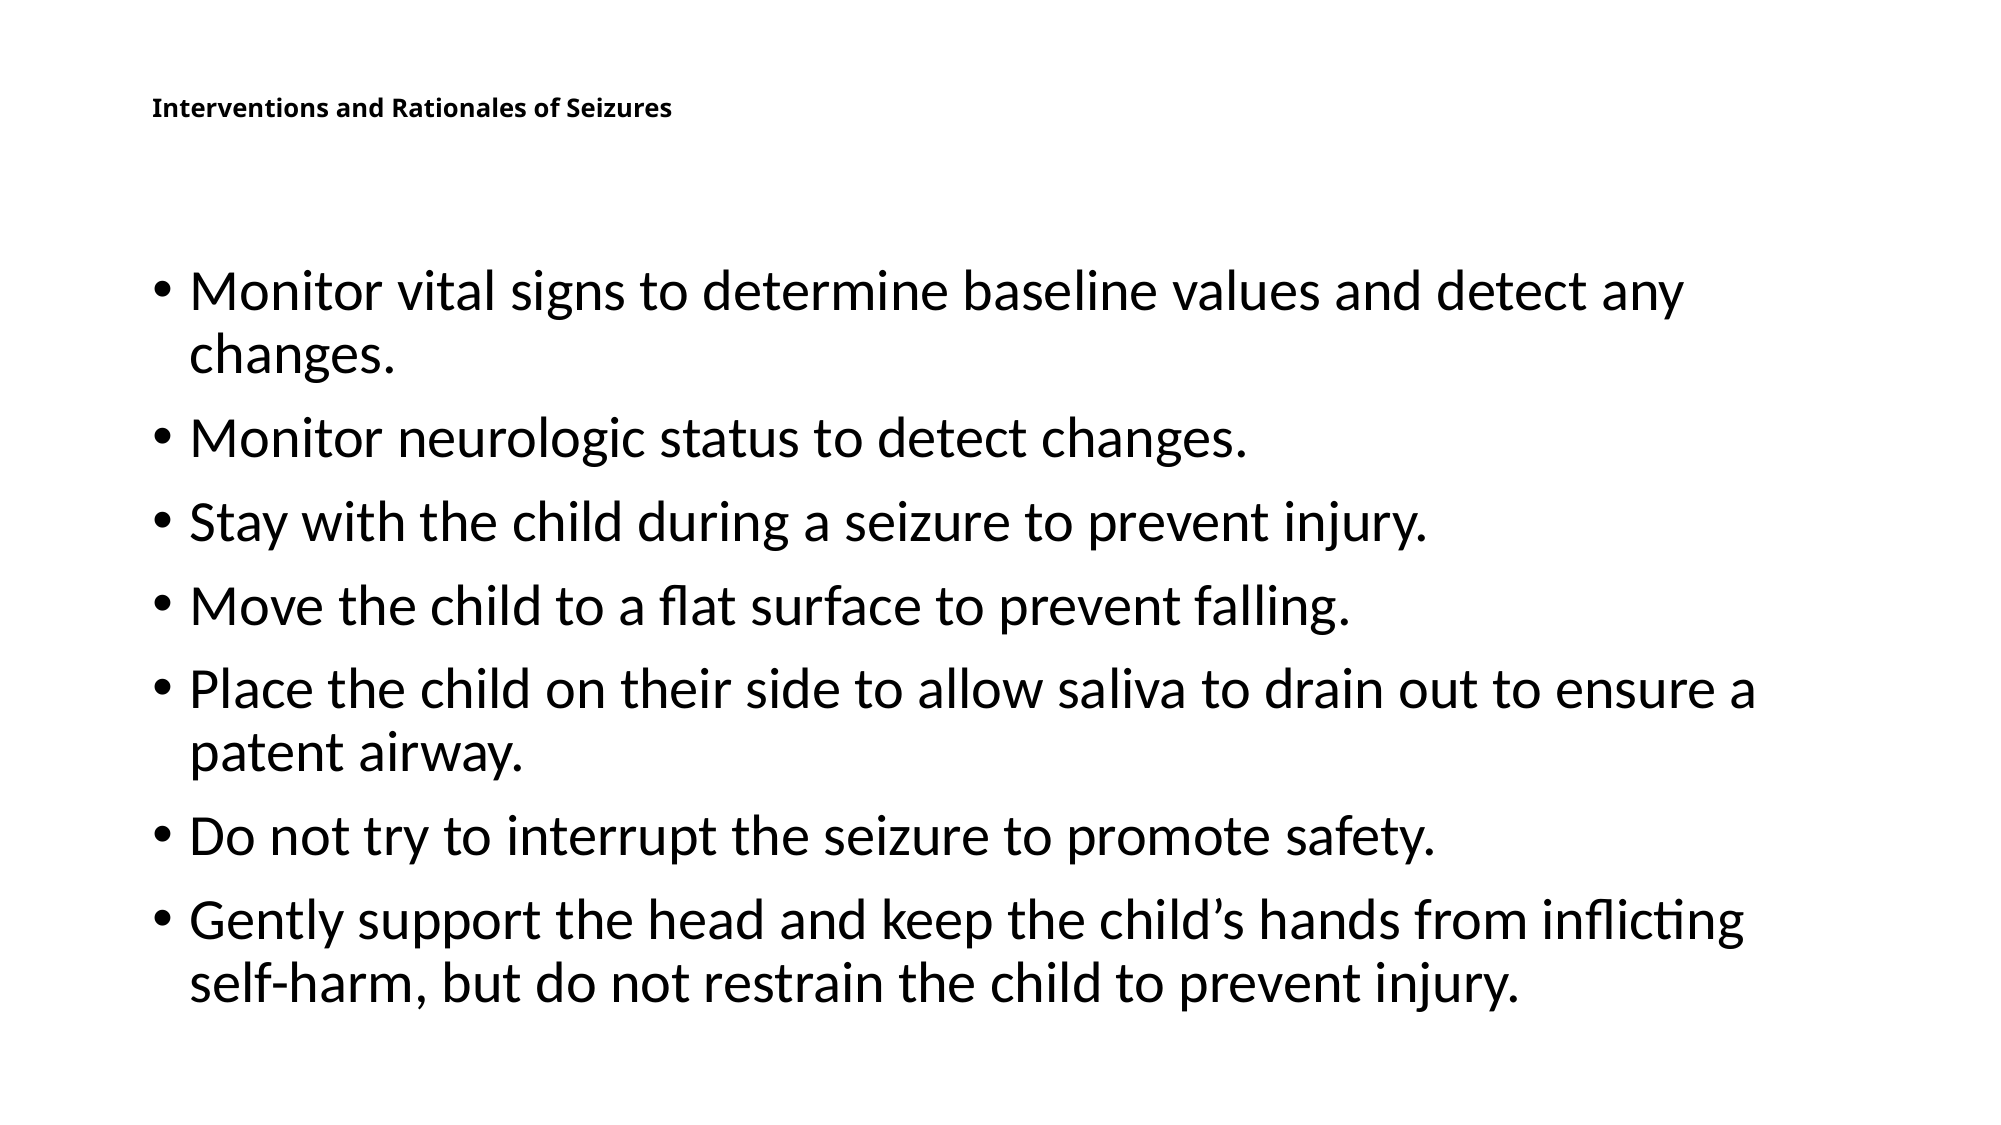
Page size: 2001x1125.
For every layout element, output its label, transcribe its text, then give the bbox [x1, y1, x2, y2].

title Interventions and Rationales of Seizures [137, 59, 1863, 162]
list Monitor vital signs to determine baseline values and detect any changes. Monitor neurologic status to detect changes. Stay with the child during a seizure to prevent injury. Move the child to a flat surface to prevent falling. Place the child on their side to allow saliva to drain out to ensure a patent airway. Do not try to interrupt the seizure to promote safety. Gently support the head and keep the child’s hands from inflicting self-harm, but do not restrain the child to prevent injury. [137, 162, 1863, 1125]
